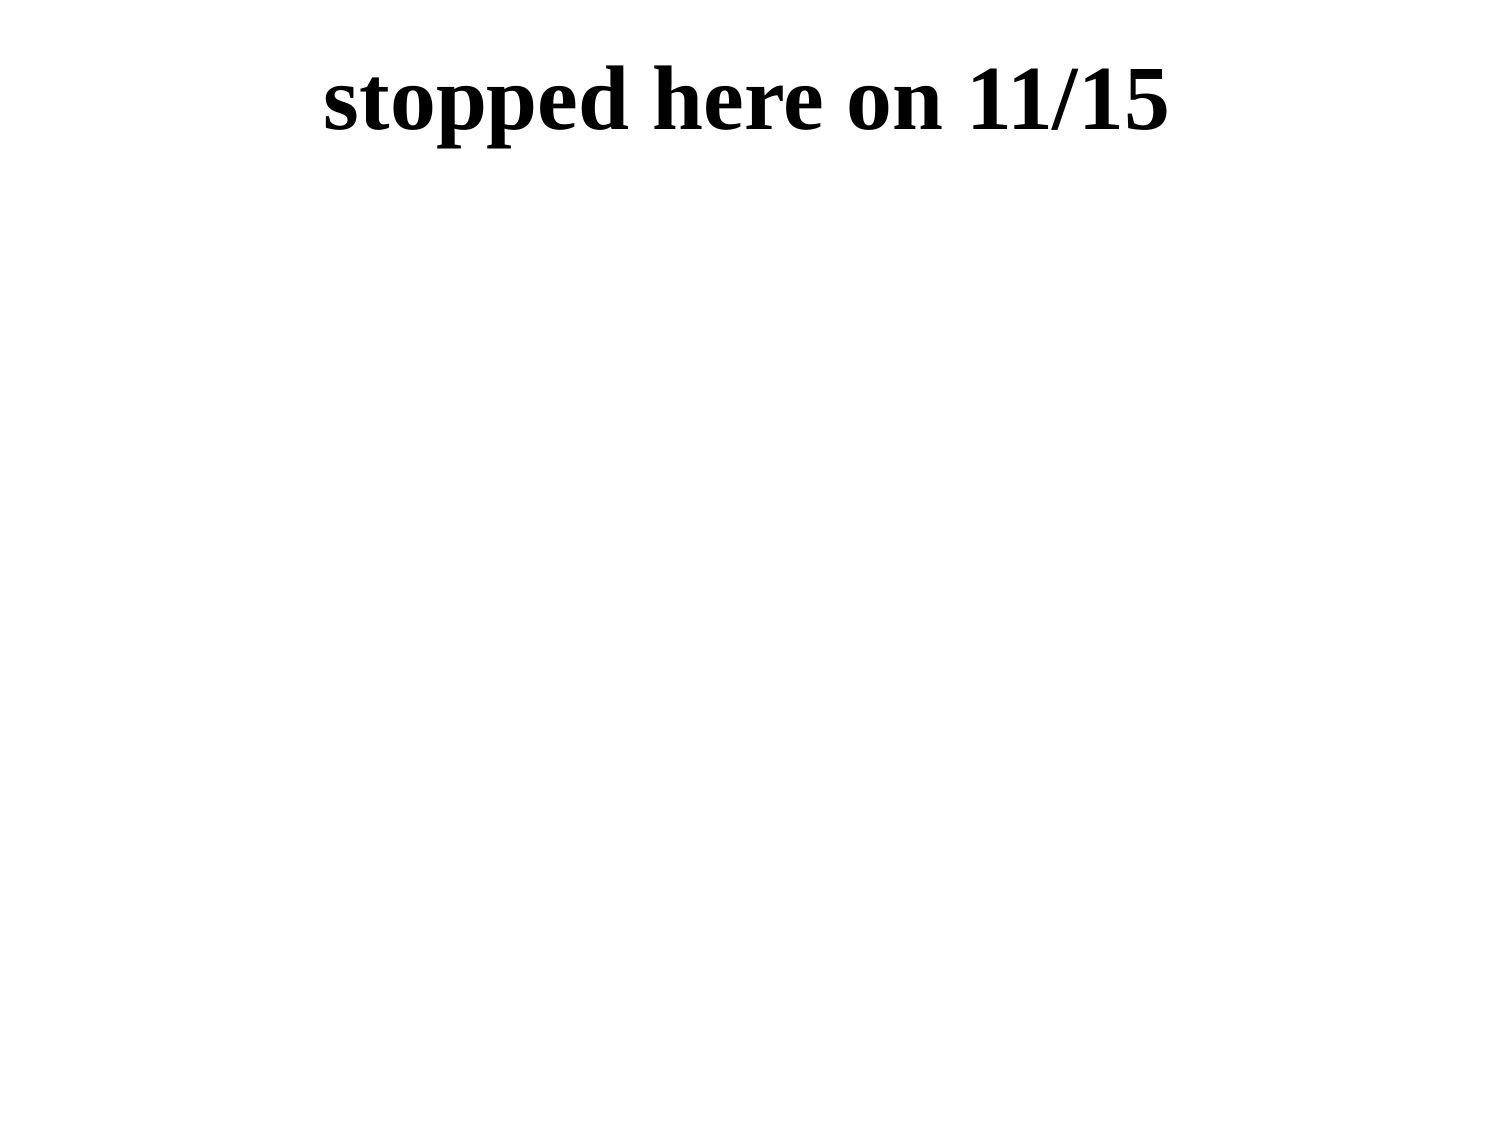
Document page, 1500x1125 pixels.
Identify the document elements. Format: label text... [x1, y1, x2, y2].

title stopped here on 11/15 [47, 21, 1449, 179]
